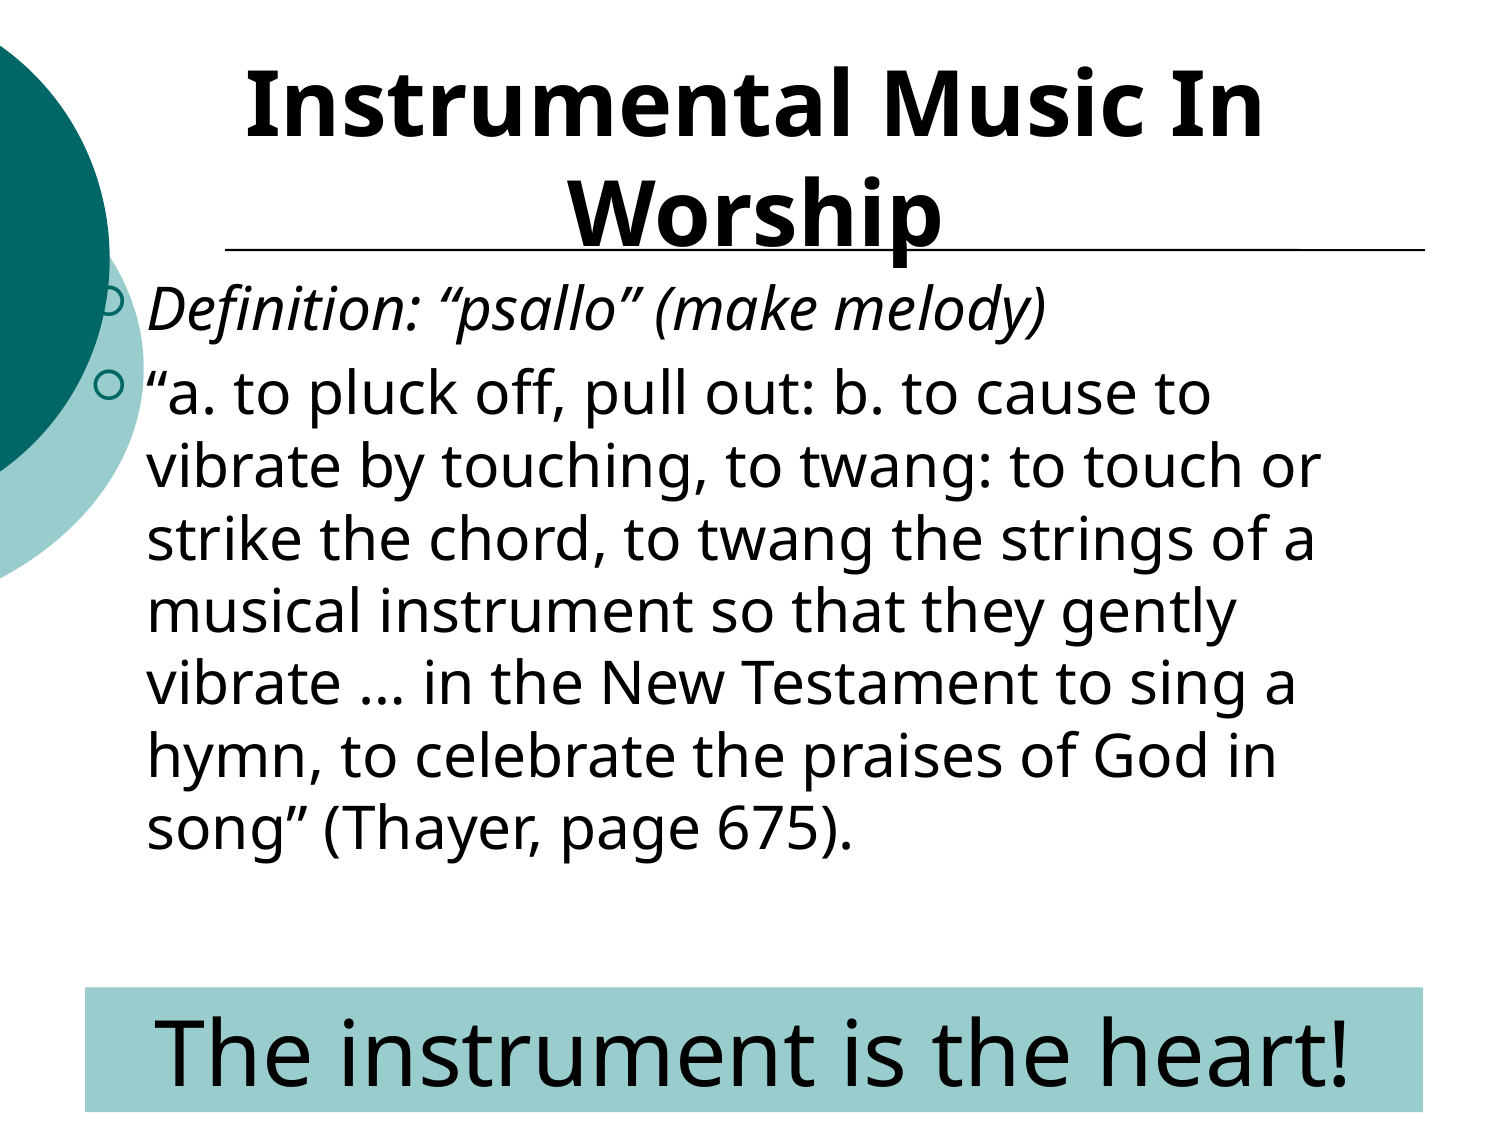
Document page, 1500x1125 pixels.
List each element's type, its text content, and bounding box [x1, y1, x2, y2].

text_box Instrumental Music In Worship [62, 37, 1450, 273]
list Definition: “psallo” (make melody) “a. to pluck off, pull out: b. to cause to vibrate by touching, to twang: to touch or strike the chord, to twang the strings of a musical instrument so that they gently vibrate … in the New Testament to sing a hymn, to celebrate the praises of God in song” (Thayer, page 675). [74, 273, 1426, 916]
text_box The instrument is the heart! [85, 987, 1423, 1113]
